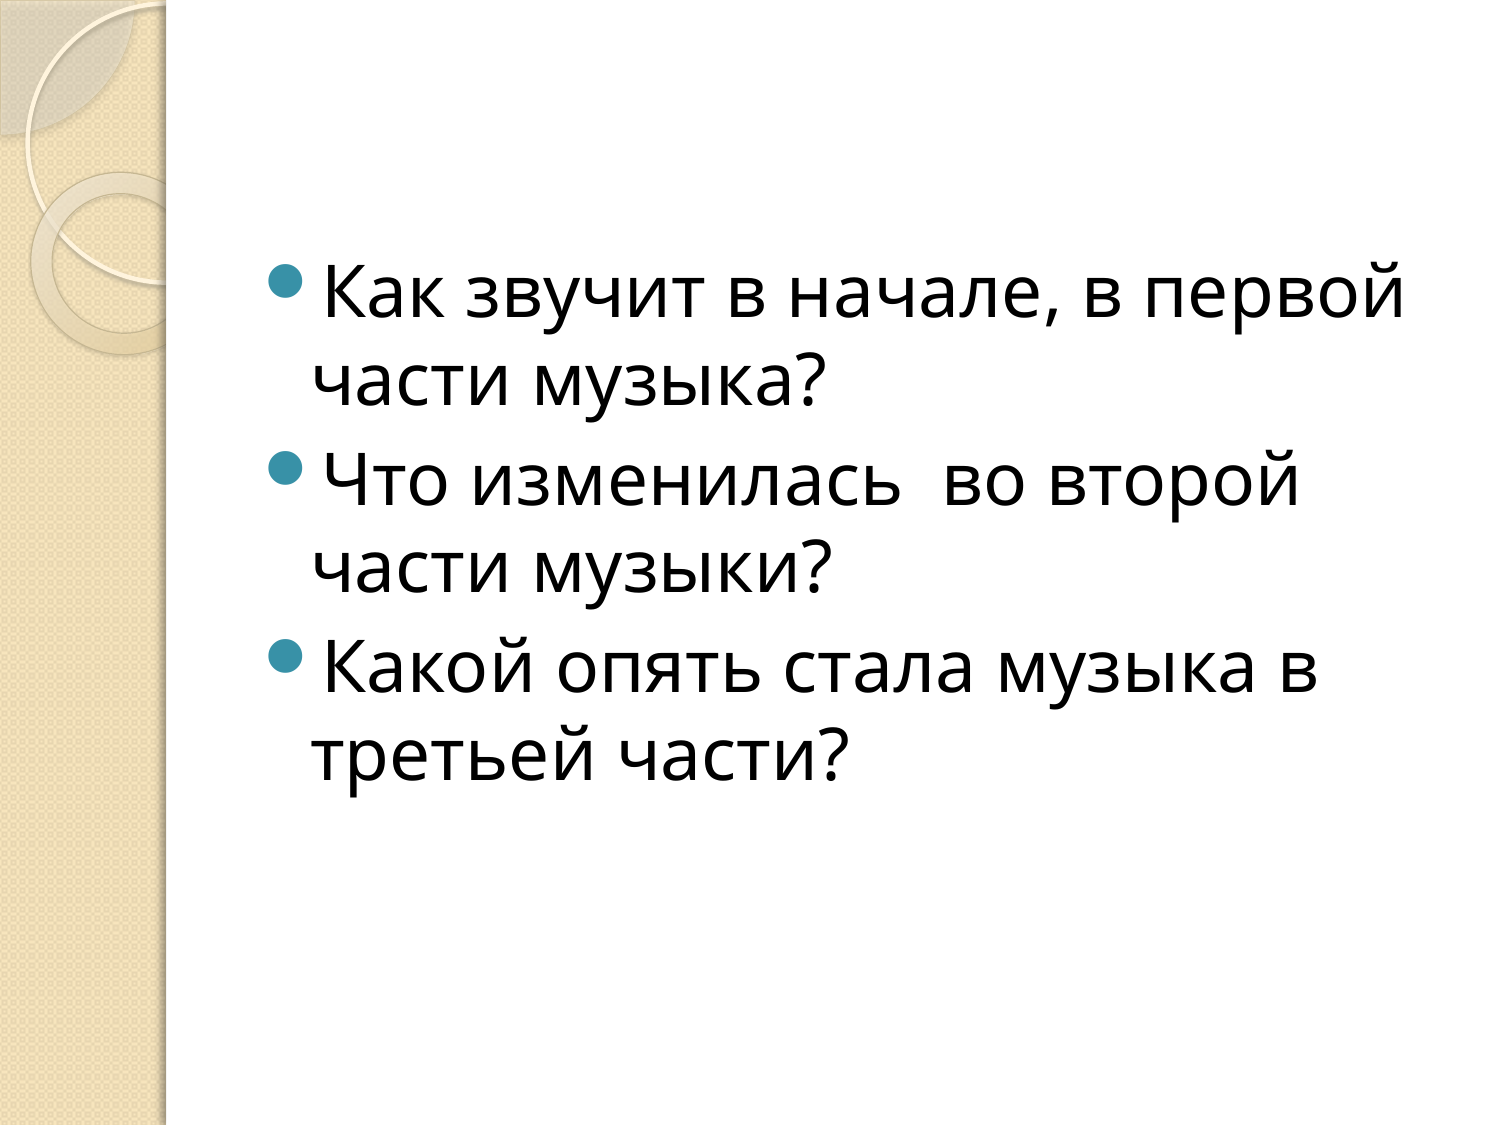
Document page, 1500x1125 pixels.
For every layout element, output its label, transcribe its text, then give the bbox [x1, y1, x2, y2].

list Как звучит в начале, в первой части музыка? Что изменилась во второй части музыки? Какой опять стала музыка в третьей части? [235, 237, 1466, 1025]
